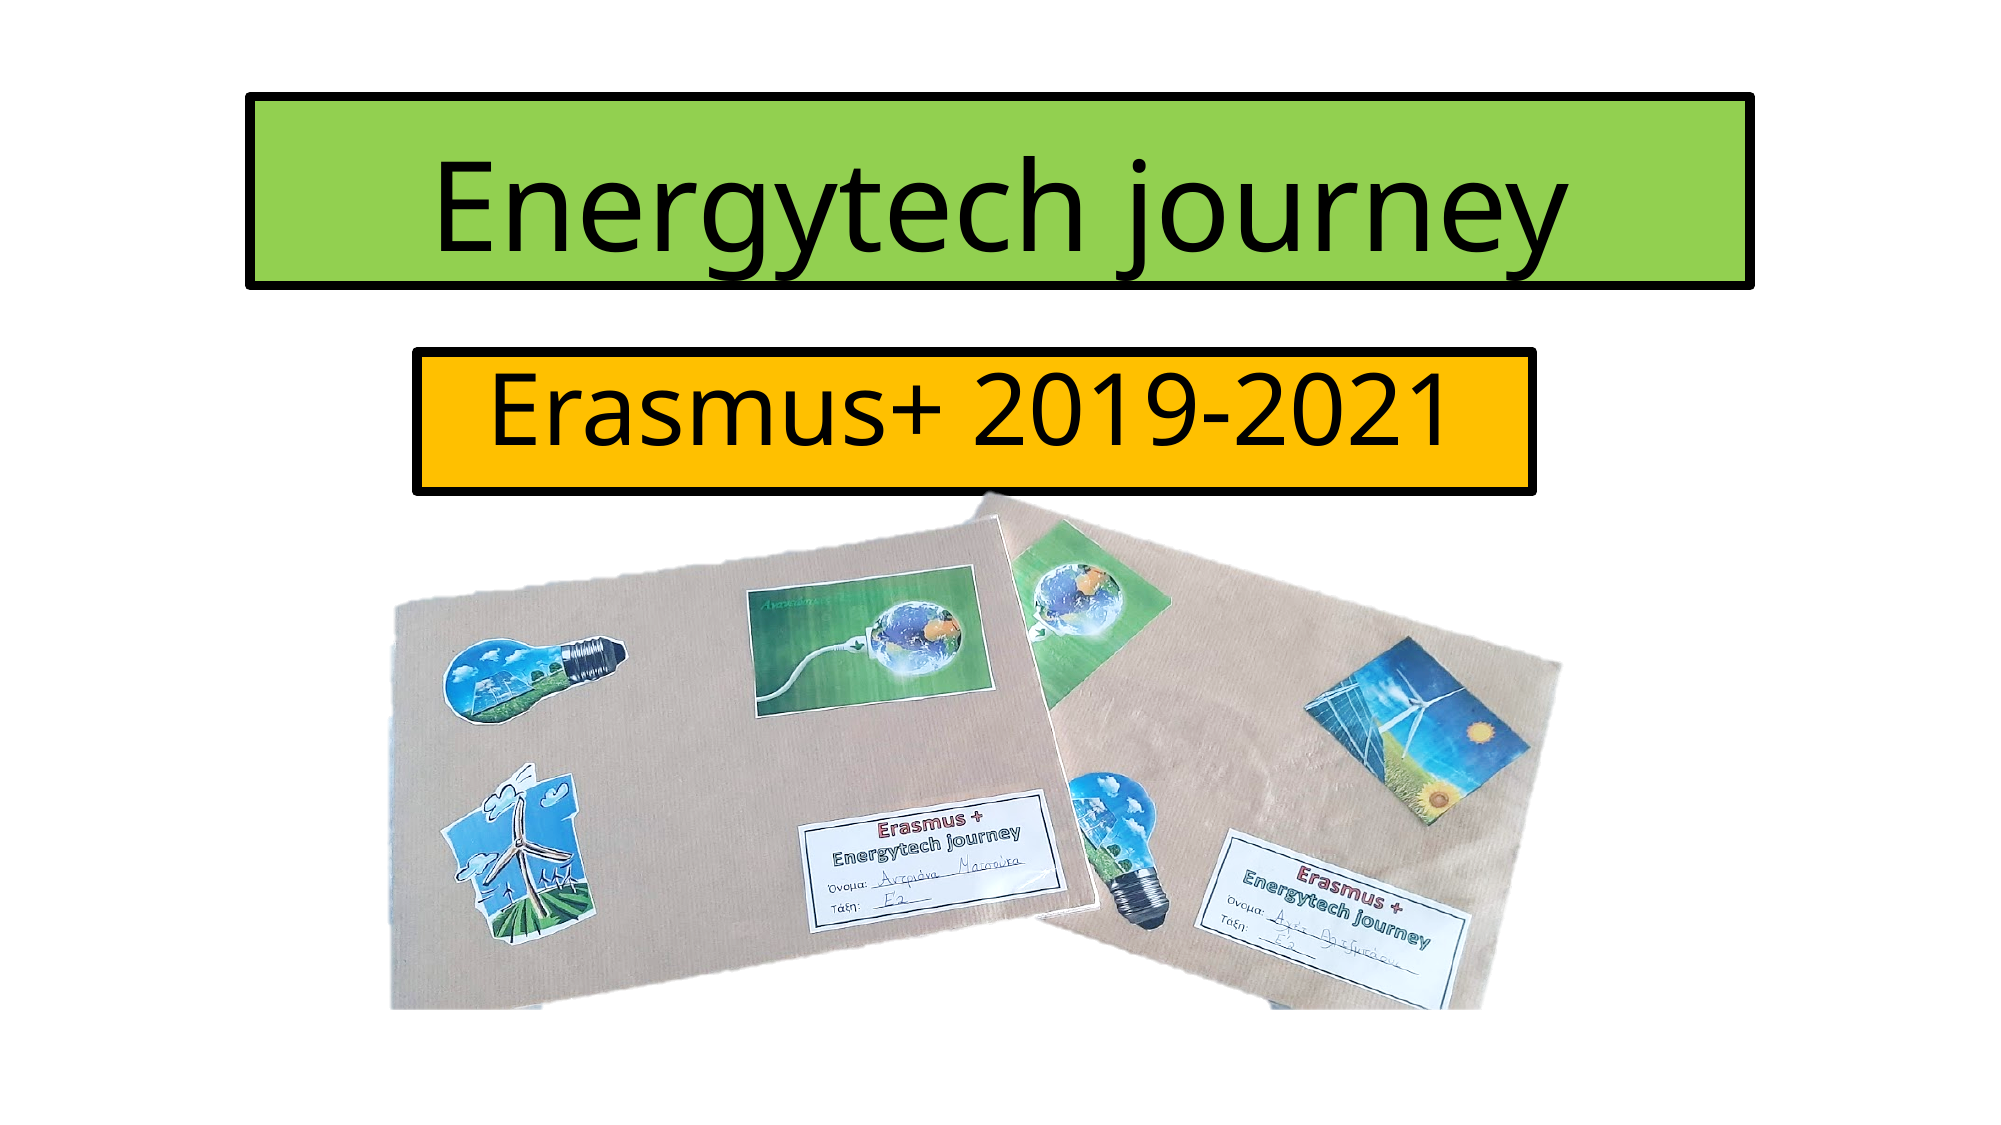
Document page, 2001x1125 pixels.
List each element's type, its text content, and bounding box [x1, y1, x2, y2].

picture [335, 484, 1614, 1010]
subtitle Erasmus+ 2019-2021 [416, 351, 1533, 484]
title Energytech journey [249, 96, 1750, 286]
